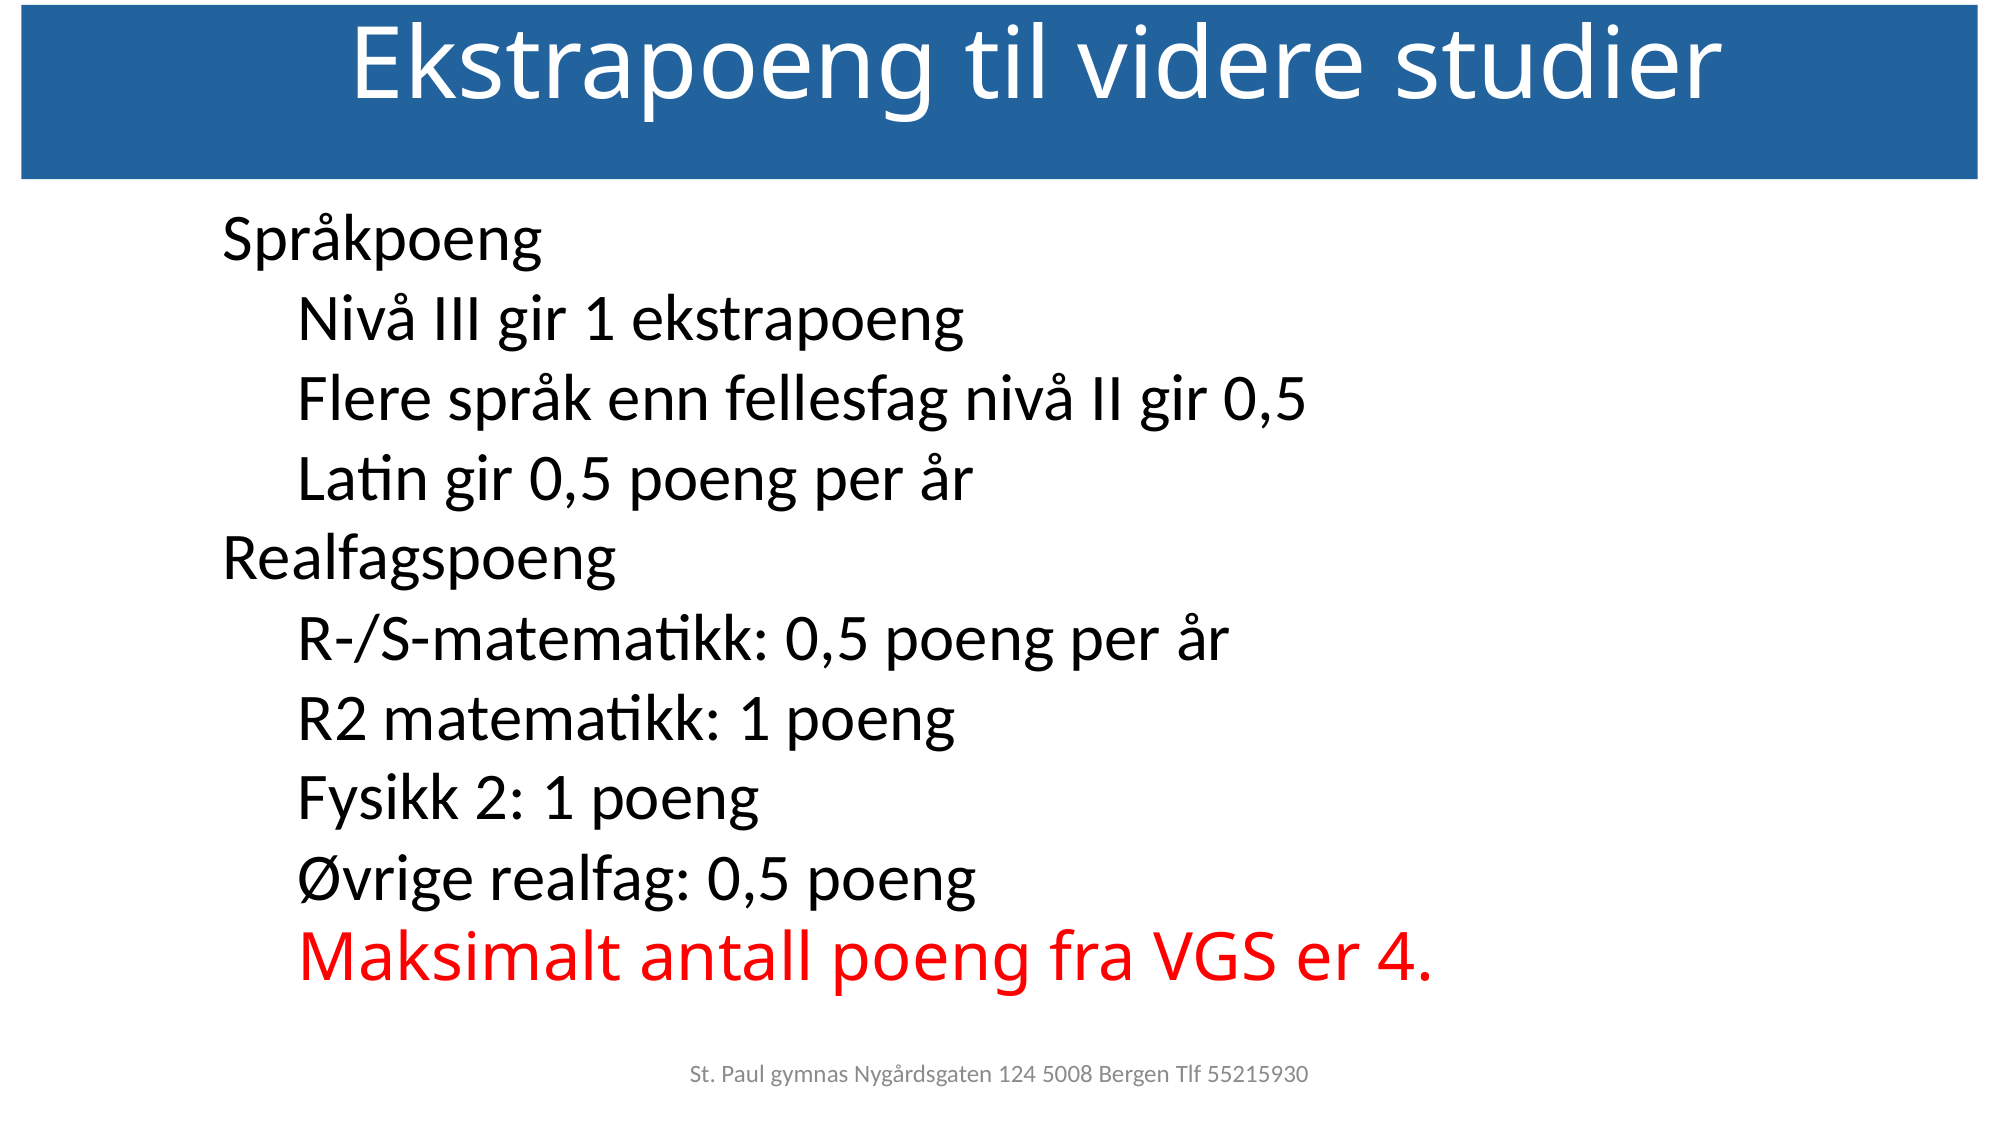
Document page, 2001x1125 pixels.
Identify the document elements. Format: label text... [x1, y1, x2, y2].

subtitle Ekstrapoeng til videre studier [21, 4, 1978, 180]
footer St. Paul gymnas Nygårdsgaten 124 5008 Bergen Tlf 55215930 [662, 1051, 1338, 1103]
text_box [476, 179, 1477, 186]
text_box Språkpoeng Nivå III gir 1 ekstrapoeng Flere språk enn fellesfag nivå II gir 0,5 Latin gir 0,5 poeng per år Realfagspoeng R-/S-matematikk: 0,5 poeng per år R2 matematikk: 1 poeng Fysikk 2: 1 poeng Øvrige realfag: 0,5 poeng Maksimalt antall poeng fra VGS er 4. [207, 186, 1950, 1051]
